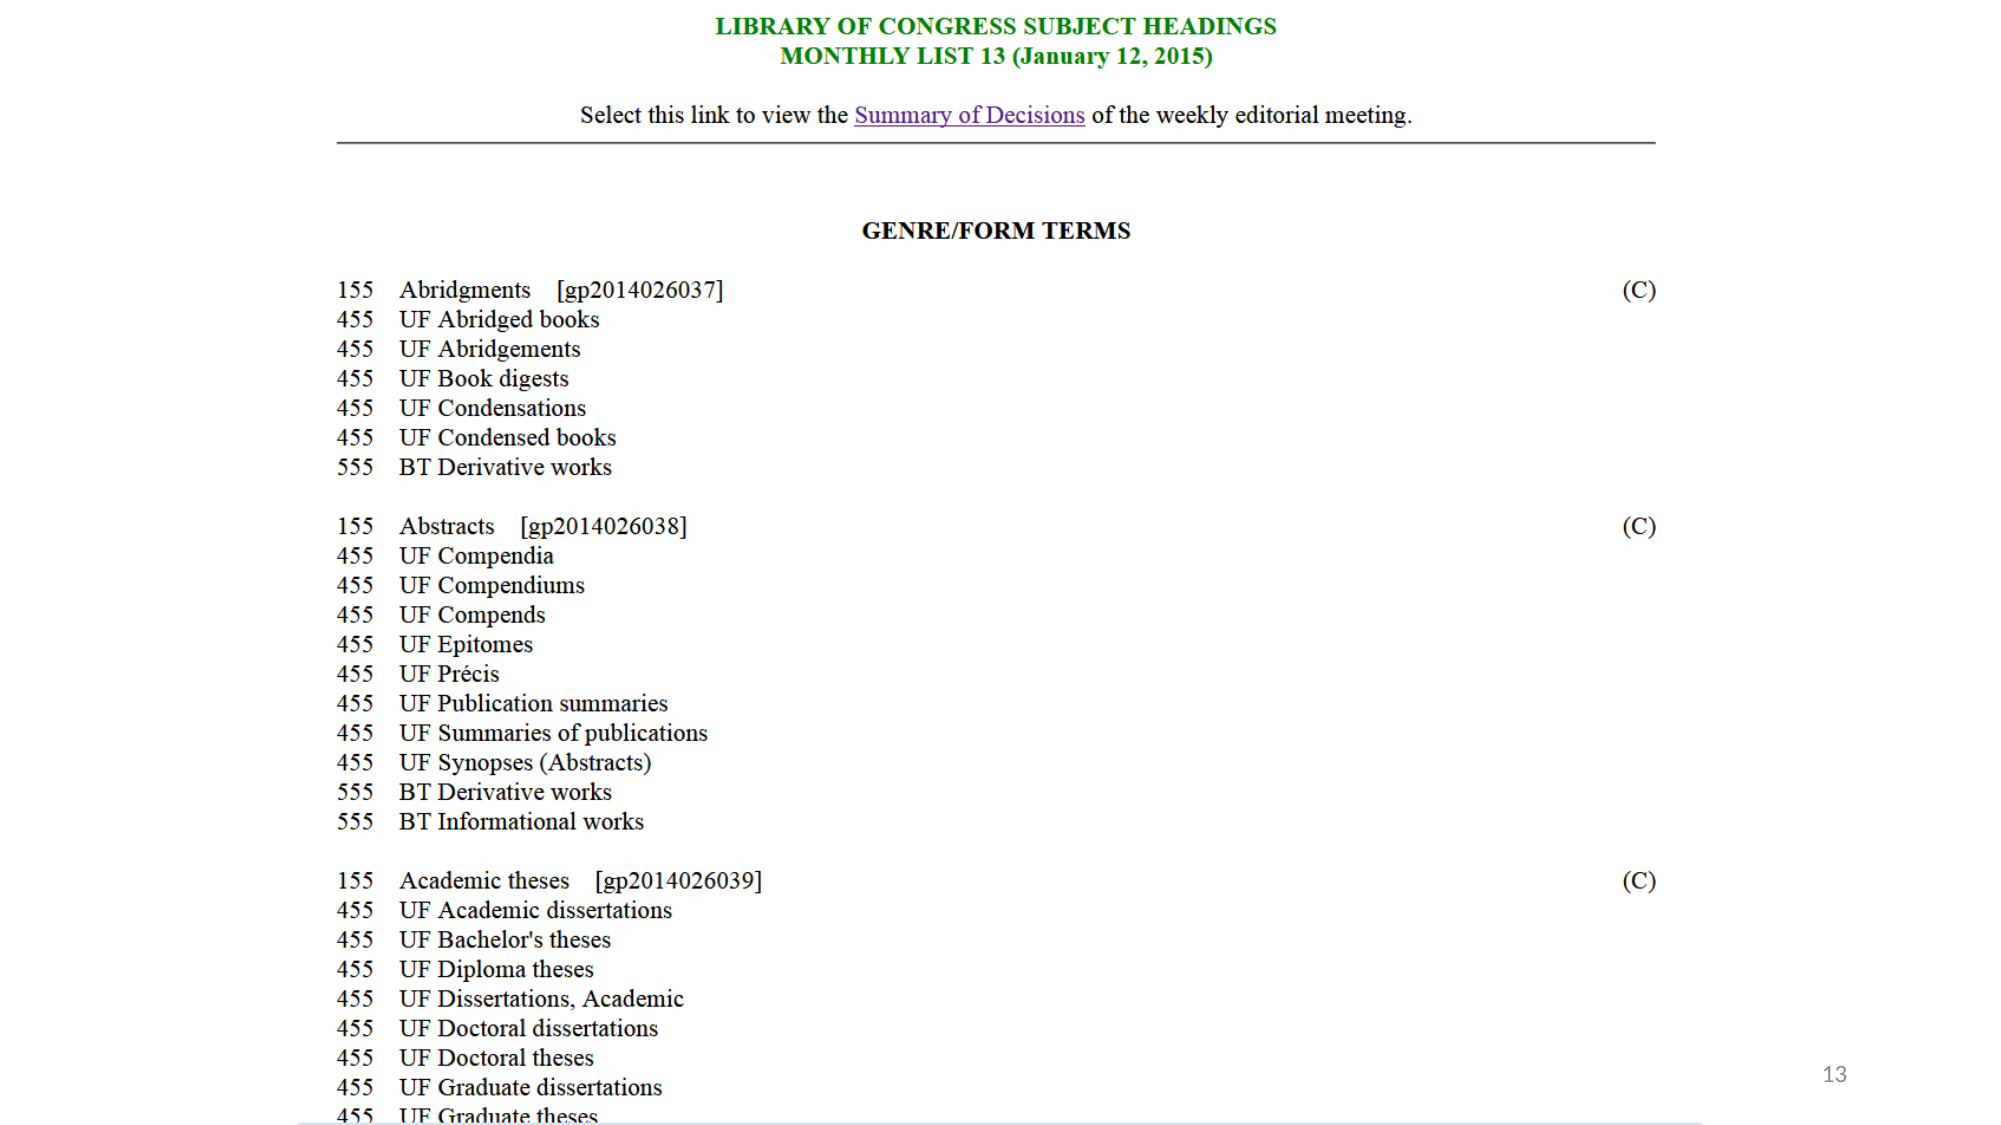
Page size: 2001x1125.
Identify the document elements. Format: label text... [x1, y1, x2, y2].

slide_number 13 [1702, 1042, 1863, 1103]
picture [298, 0, 1702, 1125]
